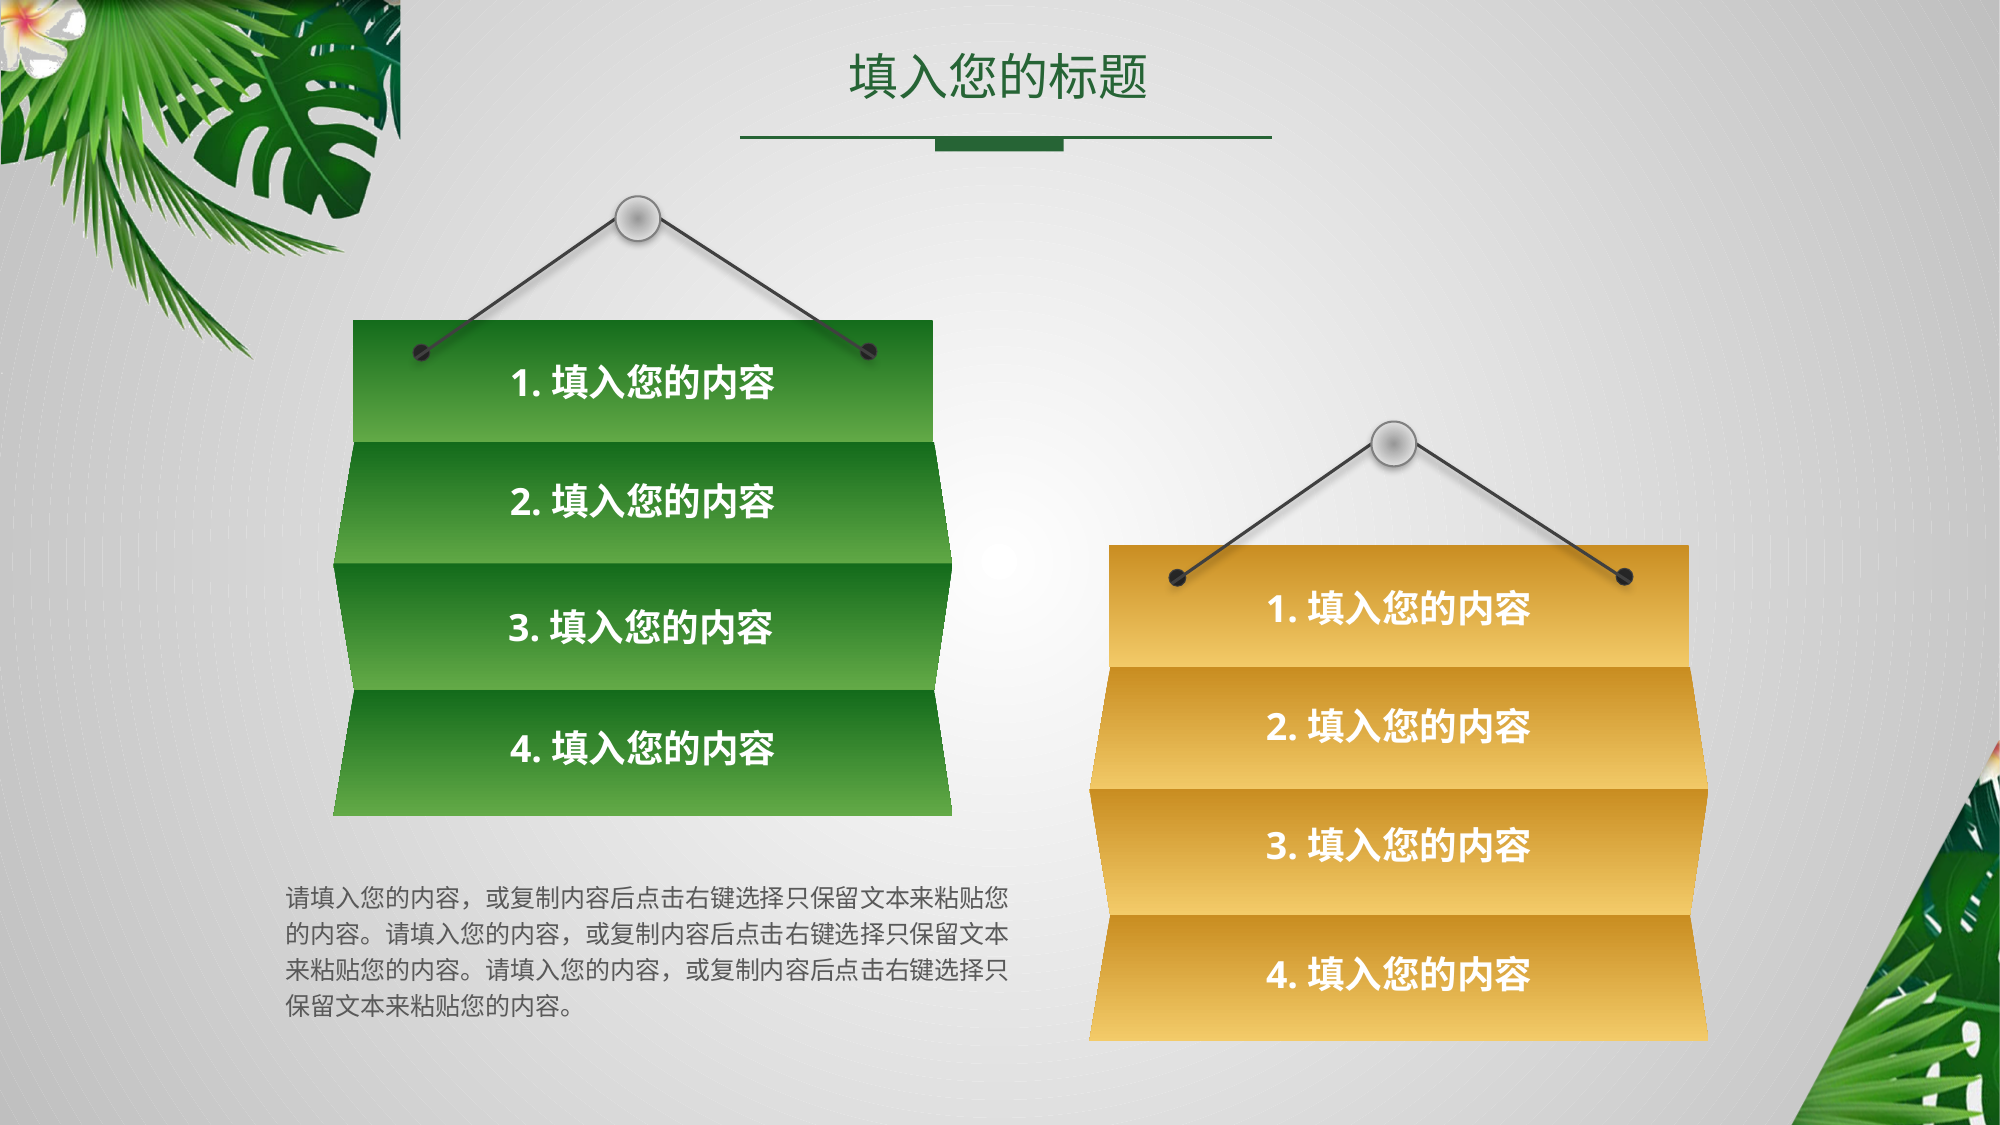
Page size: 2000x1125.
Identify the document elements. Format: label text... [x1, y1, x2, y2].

text_box 填入您的标题 [679, 37, 1318, 113]
picture [1, 0, 401, 374]
picture [1765, 740, 2000, 1125]
text_box 请填入您的内容，或复制内容后点击右键选择只保留文本来粘贴您的内容。请填入您的内容，或复制内容后点击右键选择只保留文本来粘贴您的内容。请填入您的内容，或复制内容后点击右键选择只保留文本来粘贴您的内容。 [270, 869, 1031, 1028]
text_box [333, 195, 953, 817]
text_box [1089, 421, 1709, 1042]
